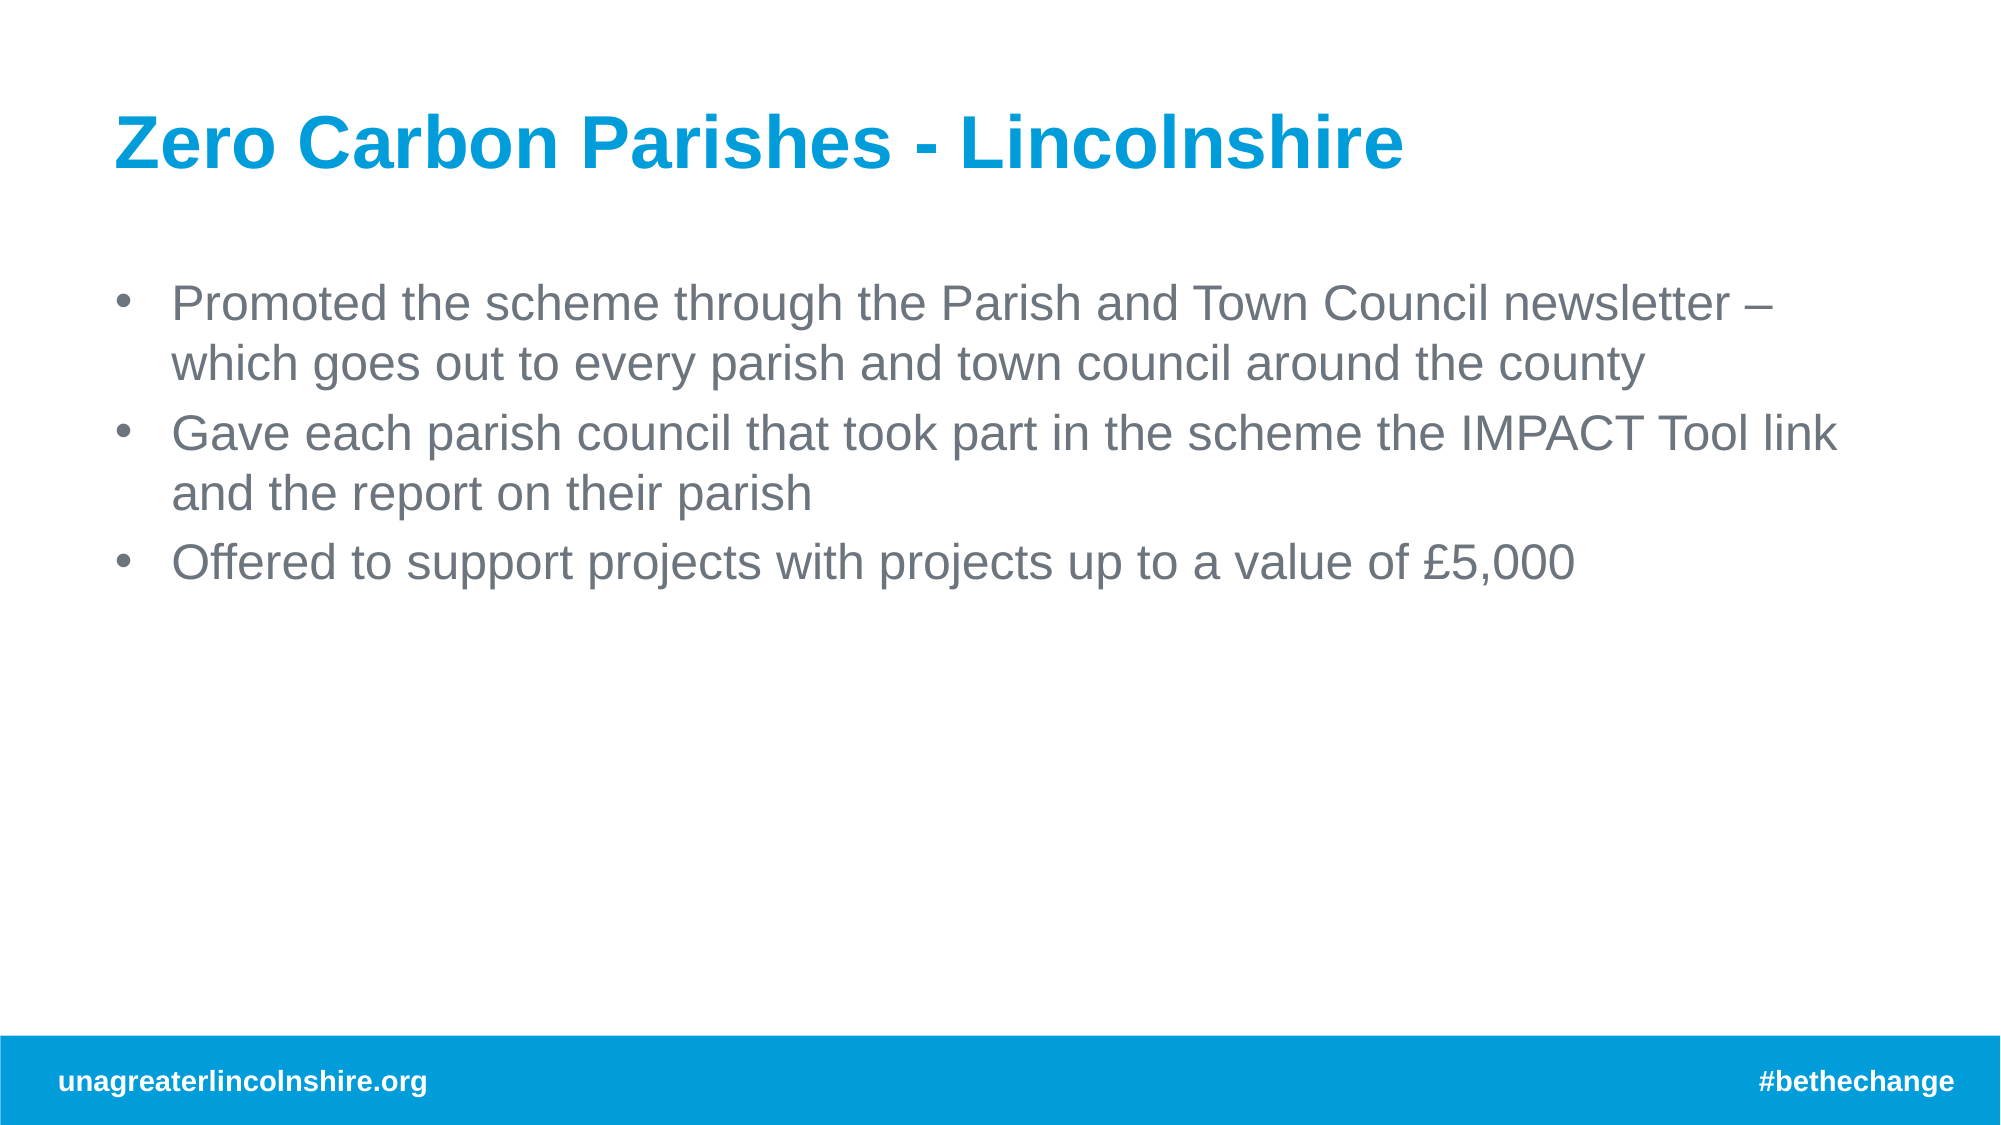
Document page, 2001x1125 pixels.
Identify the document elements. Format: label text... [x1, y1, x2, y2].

list Promoted the scheme through the Parish and Town Council newsletter – which goes out to every parish and town council around the county Gave each parish council that took part in the scheme the IMPACT Tool link and the report on their parish Offered to support projects with projects up to a value of £5,000 [99, 262, 1900, 1005]
title Zero Carbon Parishes - Lincolnshire [99, 45, 1900, 233]
